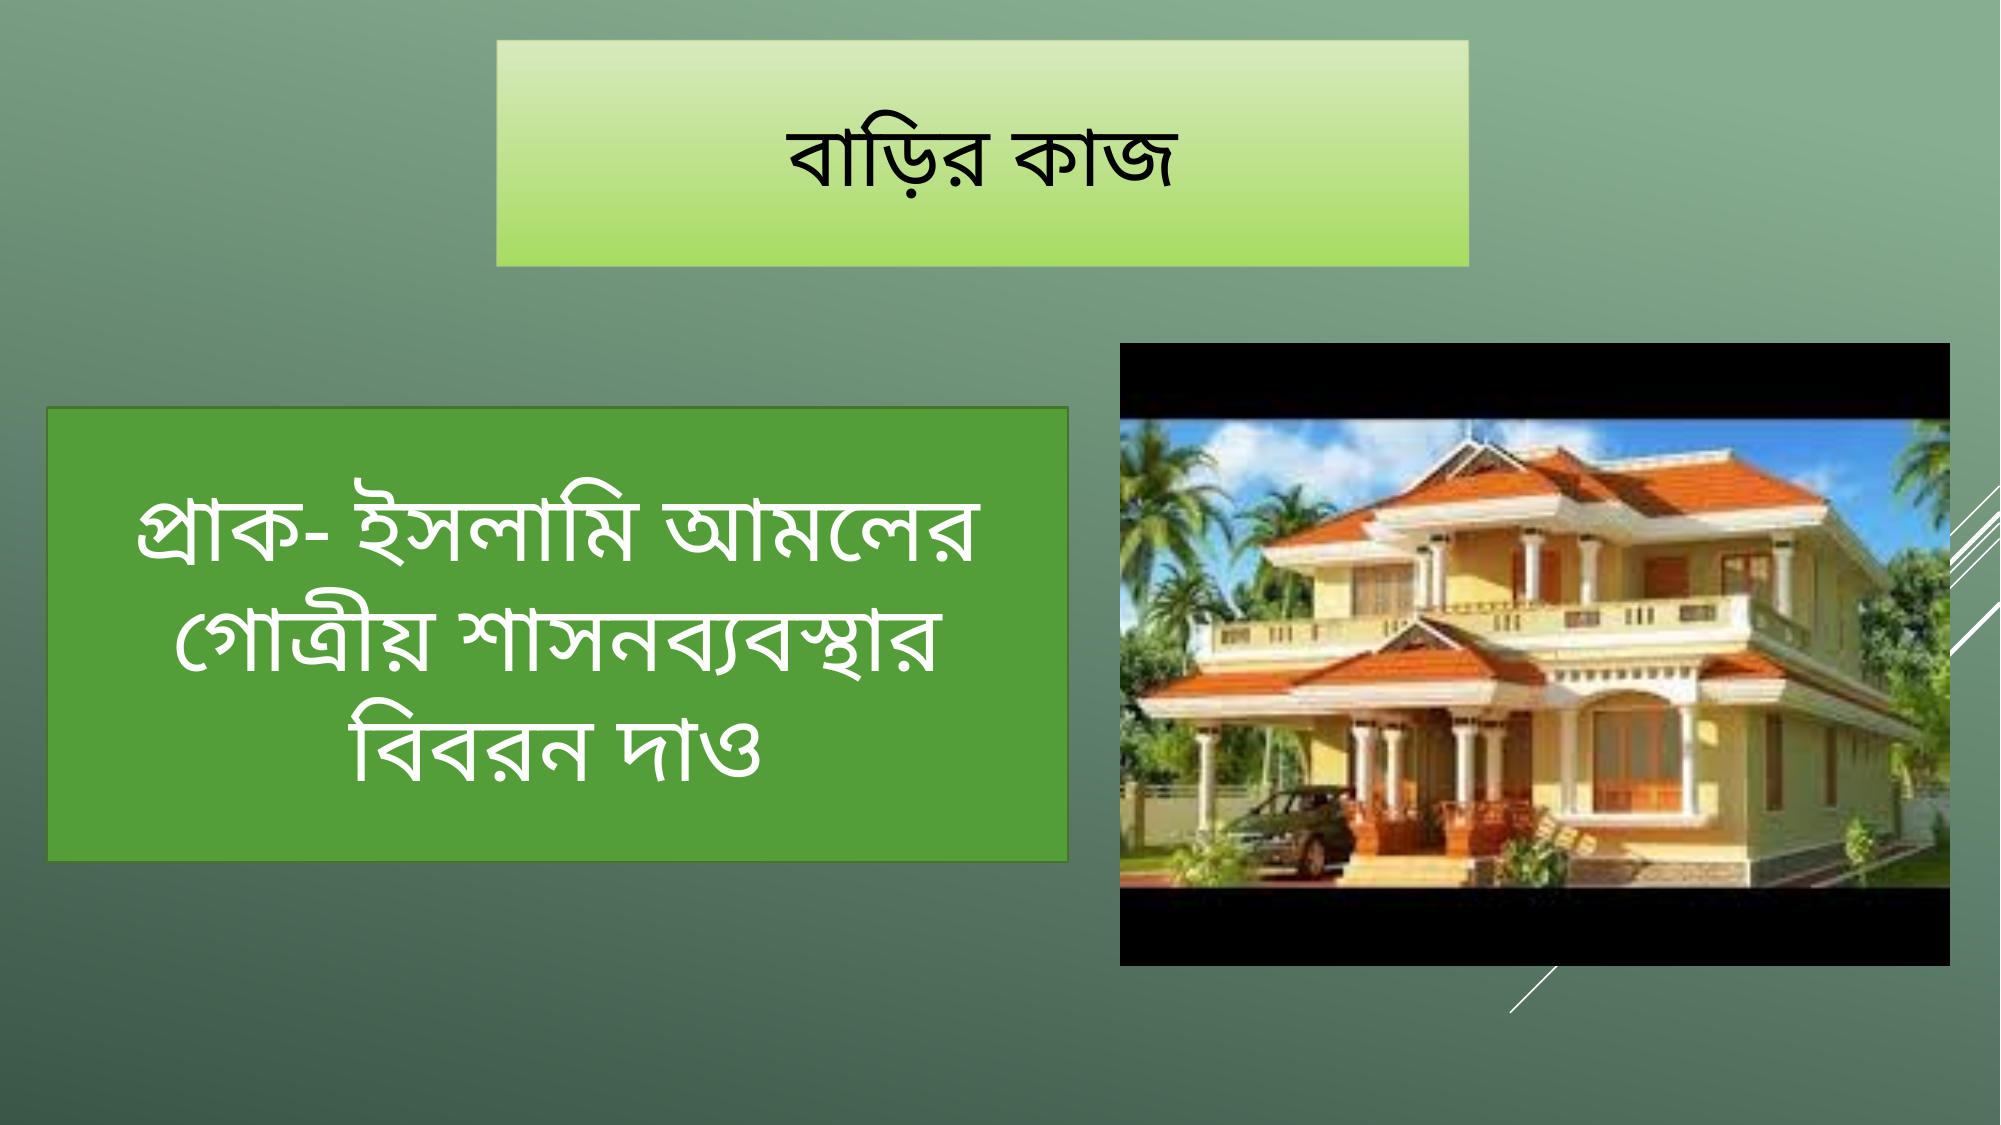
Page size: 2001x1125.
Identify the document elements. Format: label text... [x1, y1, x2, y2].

text_box বাড়ির কাজ [496, 40, 1469, 267]
picture [1119, 343, 1951, 966]
text_box প্রাক- ইসলামি আমলের গোত্রীয় শাসনব্যবস্থার বিবরন দাও [46, 406, 1069, 863]
